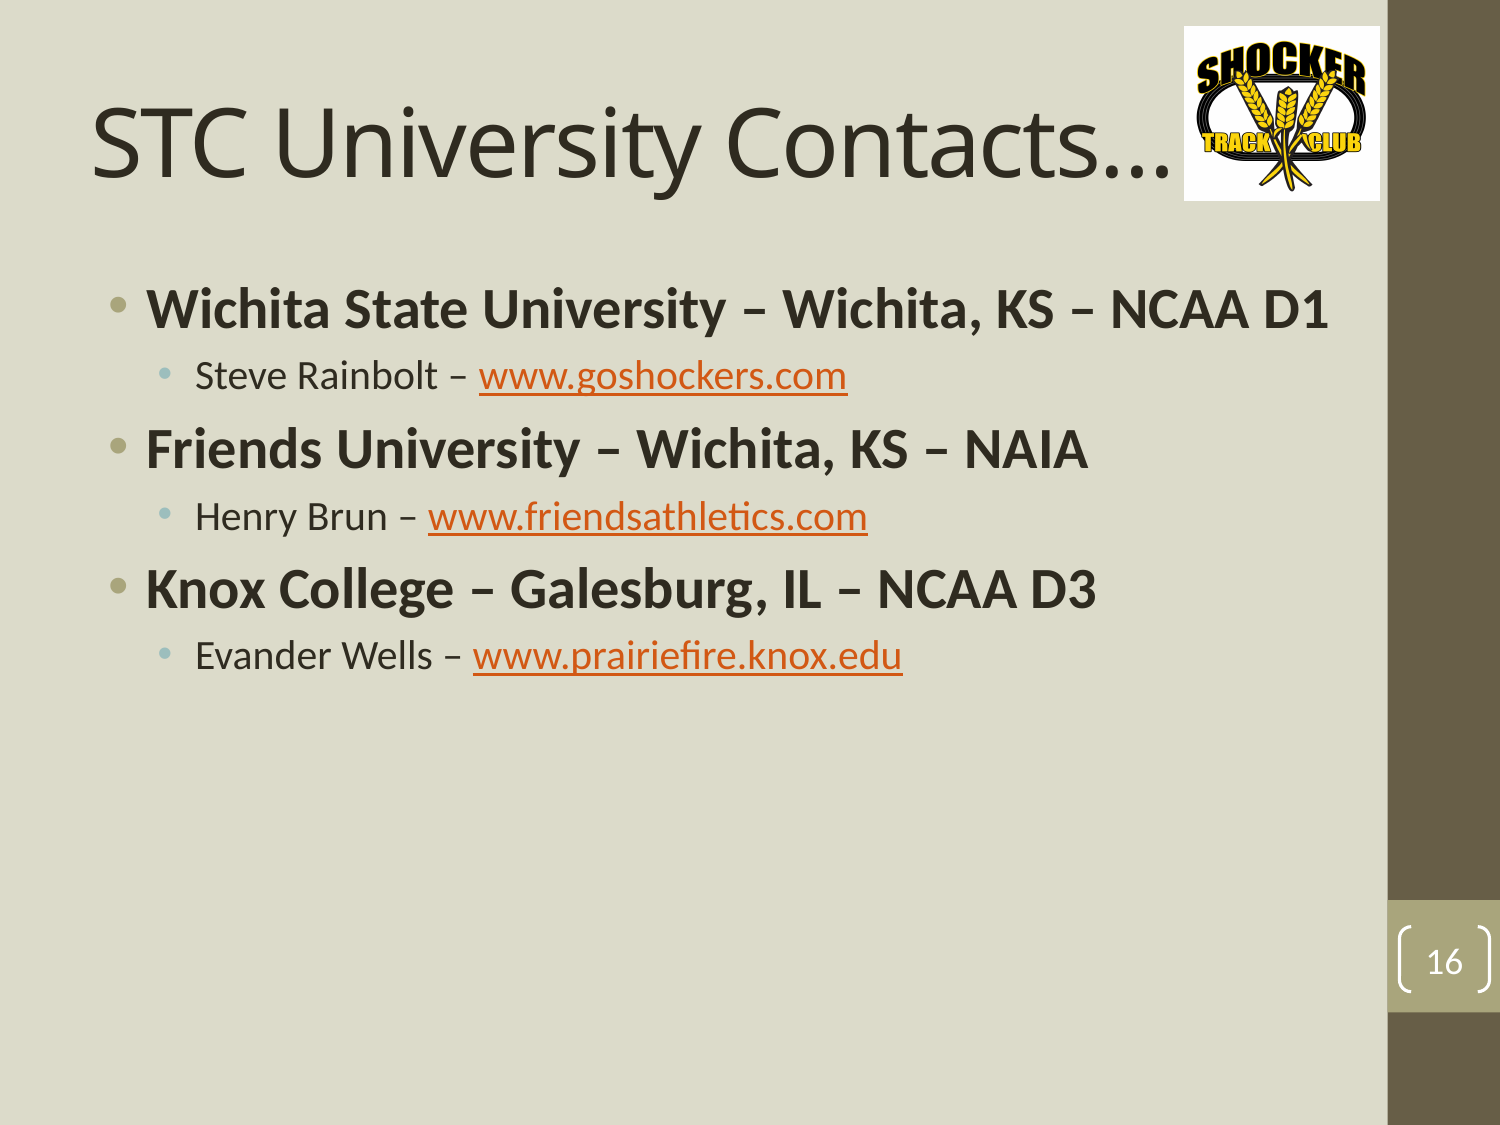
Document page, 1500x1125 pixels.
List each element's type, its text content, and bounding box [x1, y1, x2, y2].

picture [1184, 25, 1380, 202]
title STC University Contacts… [75, 45, 1325, 233]
list Wichita State University – Wichita, KS – NCAA D1 Steve Rainbolt – www.goshockers.com Friends University – Wichita, KS – NAIA Henry Brun – www.friendsathletics.com Knox College – Galesburg, IL – NCAA D3 Evander Wells – www.prairiefire.knox.edu [75, 262, 1380, 1050]
slide_number 16 [1397, 925, 1492, 994]
